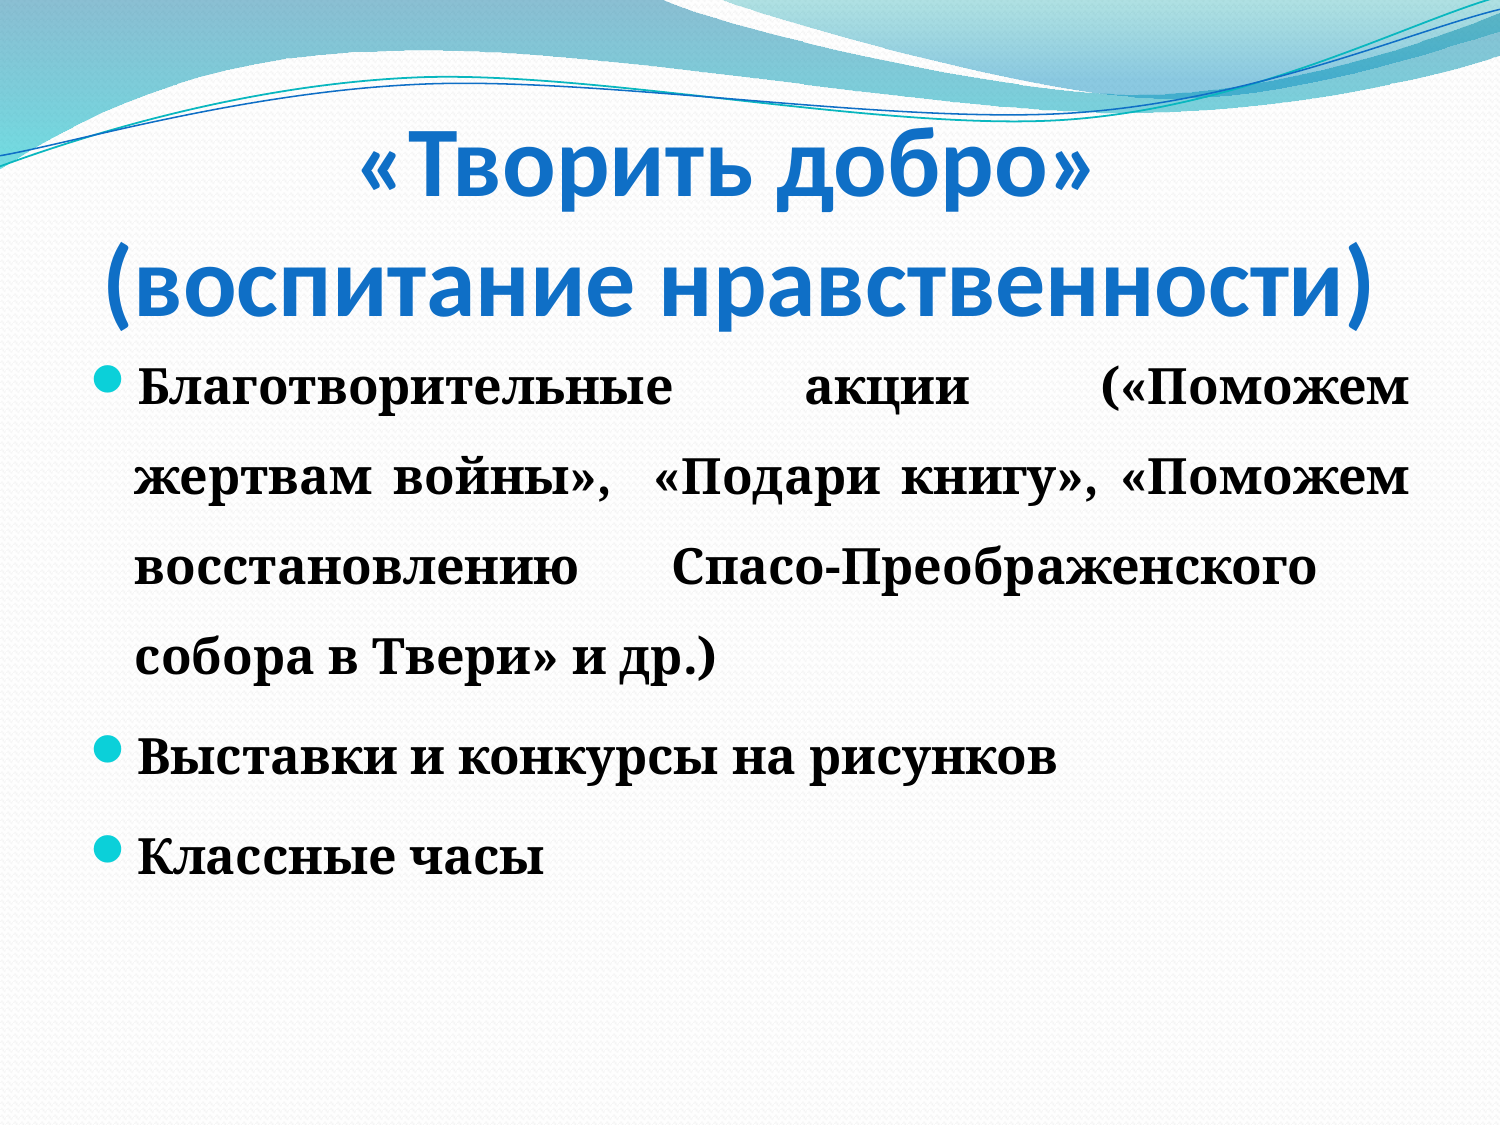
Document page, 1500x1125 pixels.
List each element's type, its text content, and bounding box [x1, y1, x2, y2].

list Благотворительные акции («Поможем жертвам войны», «Подари книгу», «Поможем восстановлению Спасо-Преображенского собора в Твери» и др.) Выставки и конкурсы на рисунков Классные часы [75, 317, 1425, 1038]
title «Творить добро» (воспитание нравственности) [64, 149, 1415, 337]
